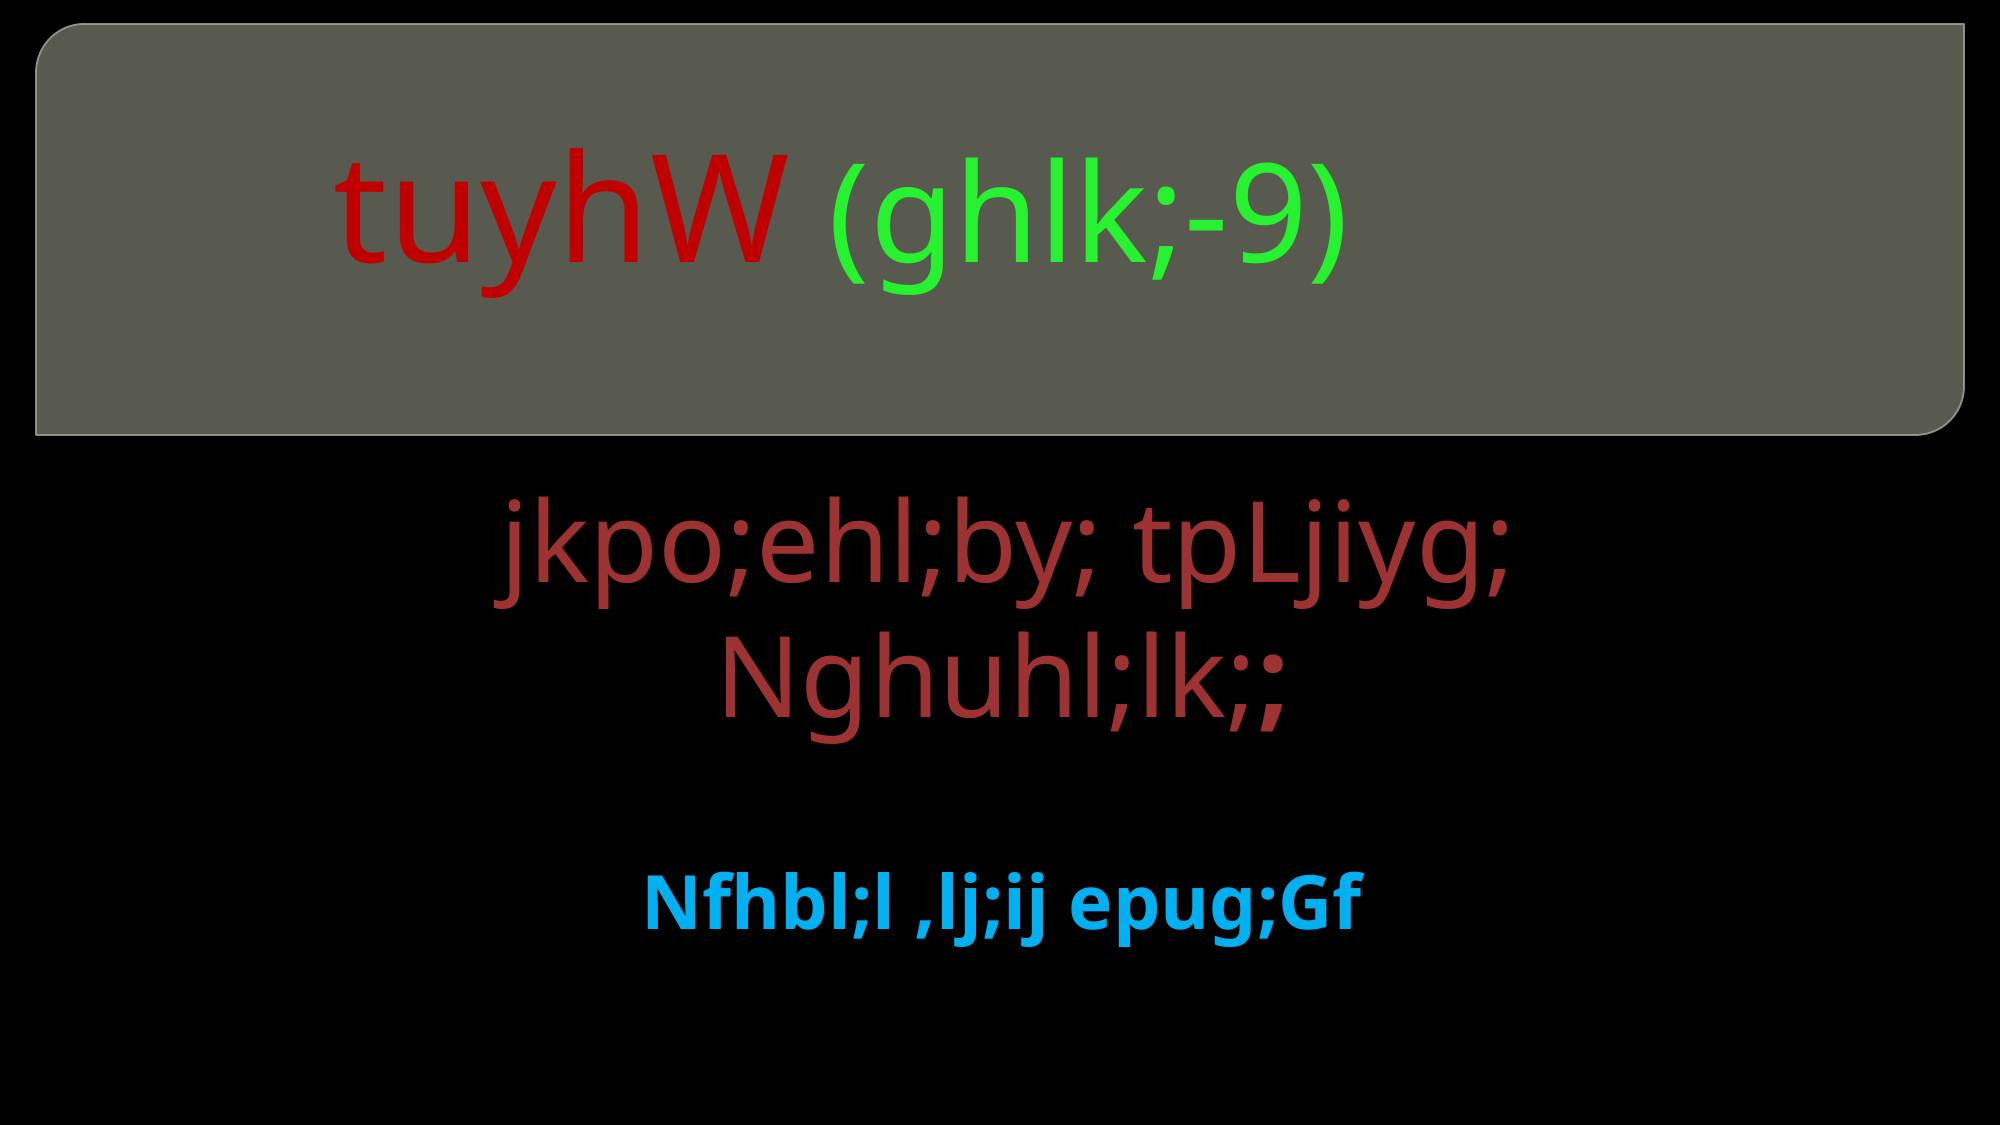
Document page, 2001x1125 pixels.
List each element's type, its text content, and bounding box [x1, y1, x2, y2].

subtitle jkpo;ehl;by; tpLjiyg; Nghuhl;lk;; Nfhbl;l ,lj;ij epug;Gf [249, 462, 1788, 1125]
title tuyhW (ghlk;-9) [287, 0, 1788, 438]
